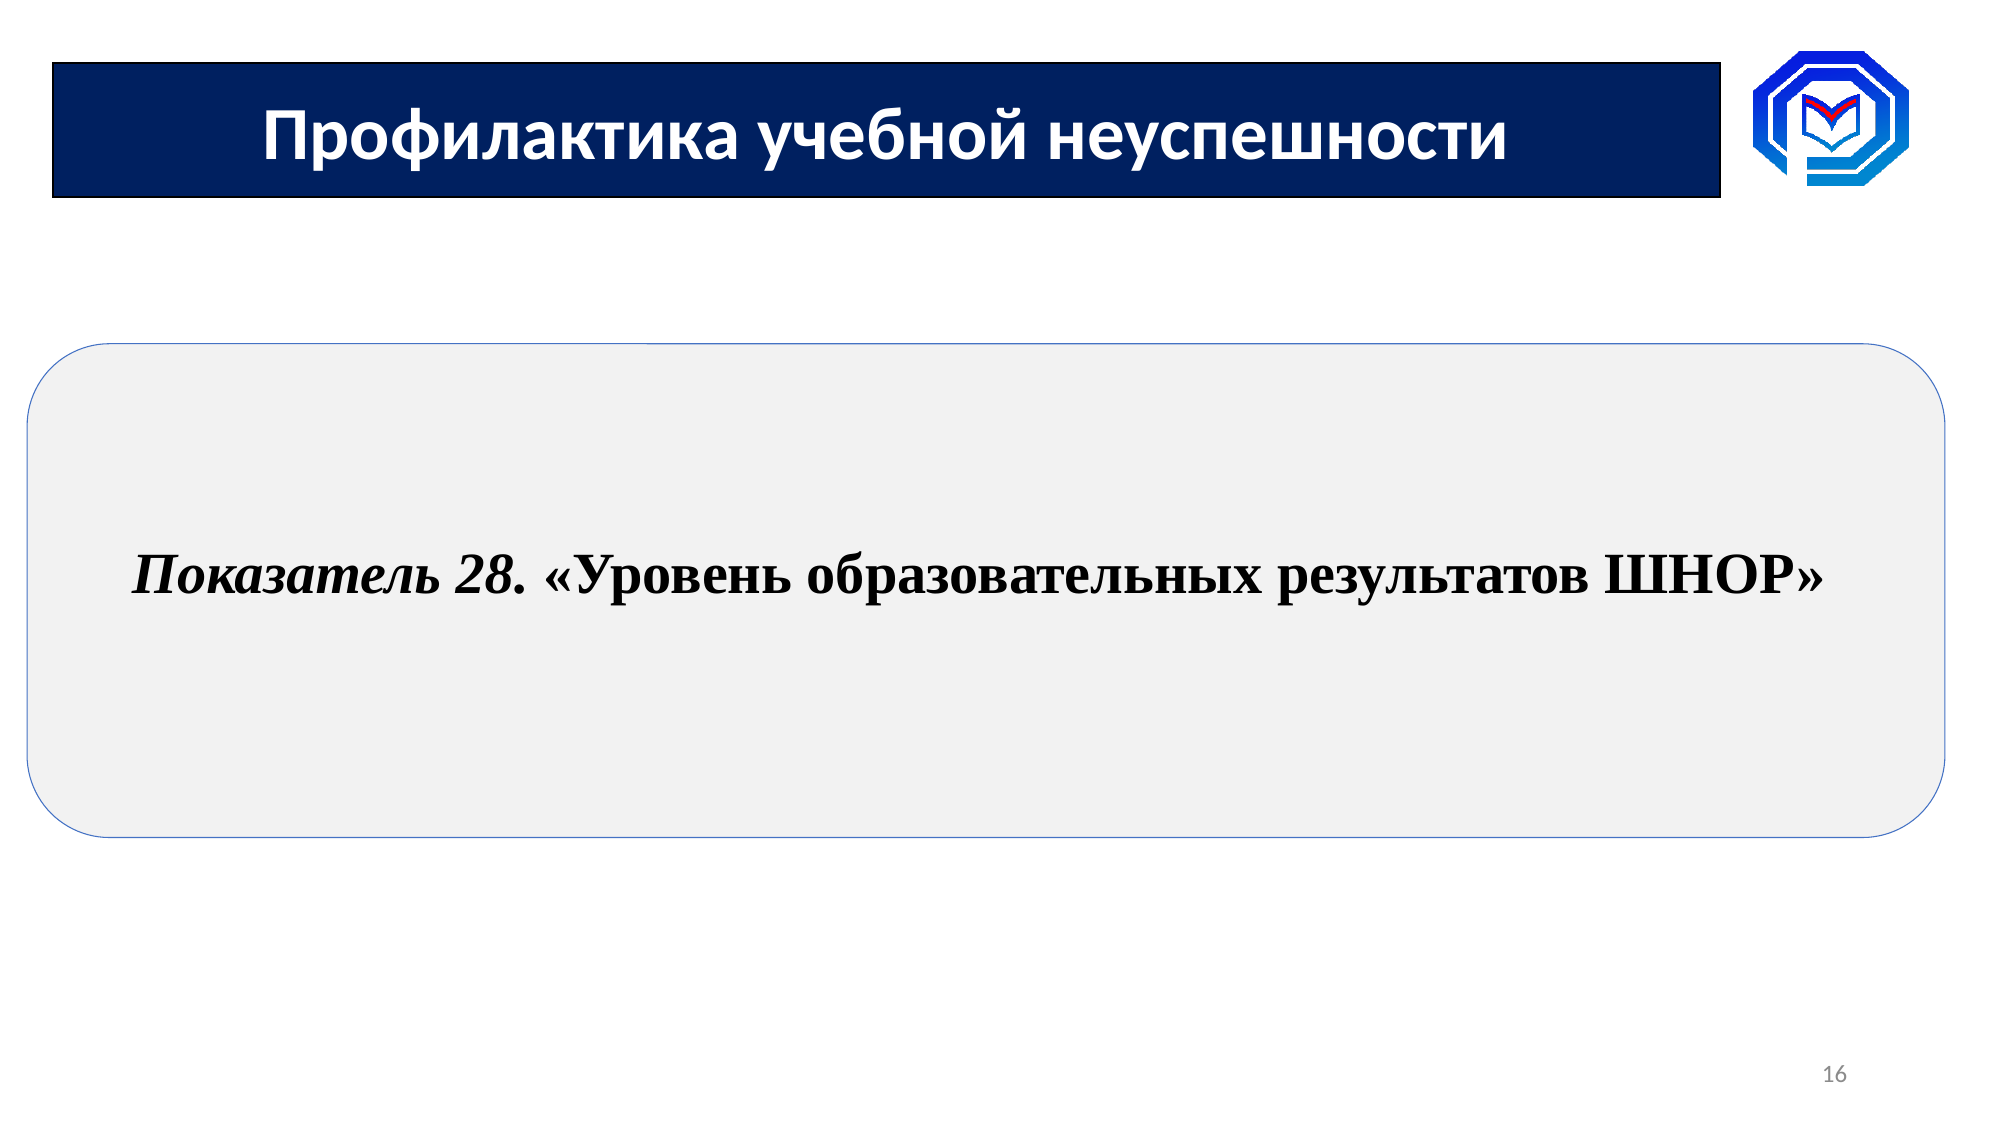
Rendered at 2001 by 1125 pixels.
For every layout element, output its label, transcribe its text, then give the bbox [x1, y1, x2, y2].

text_box Профилактика учебной неуспешности [52, 62, 1721, 198]
slide_number 16 [1412, 1042, 1863, 1103]
text_box Показатель 28. «Уровень образовательных результатов ШНОР» [26, 343, 1946, 839]
picture [1753, 51, 1909, 186]
